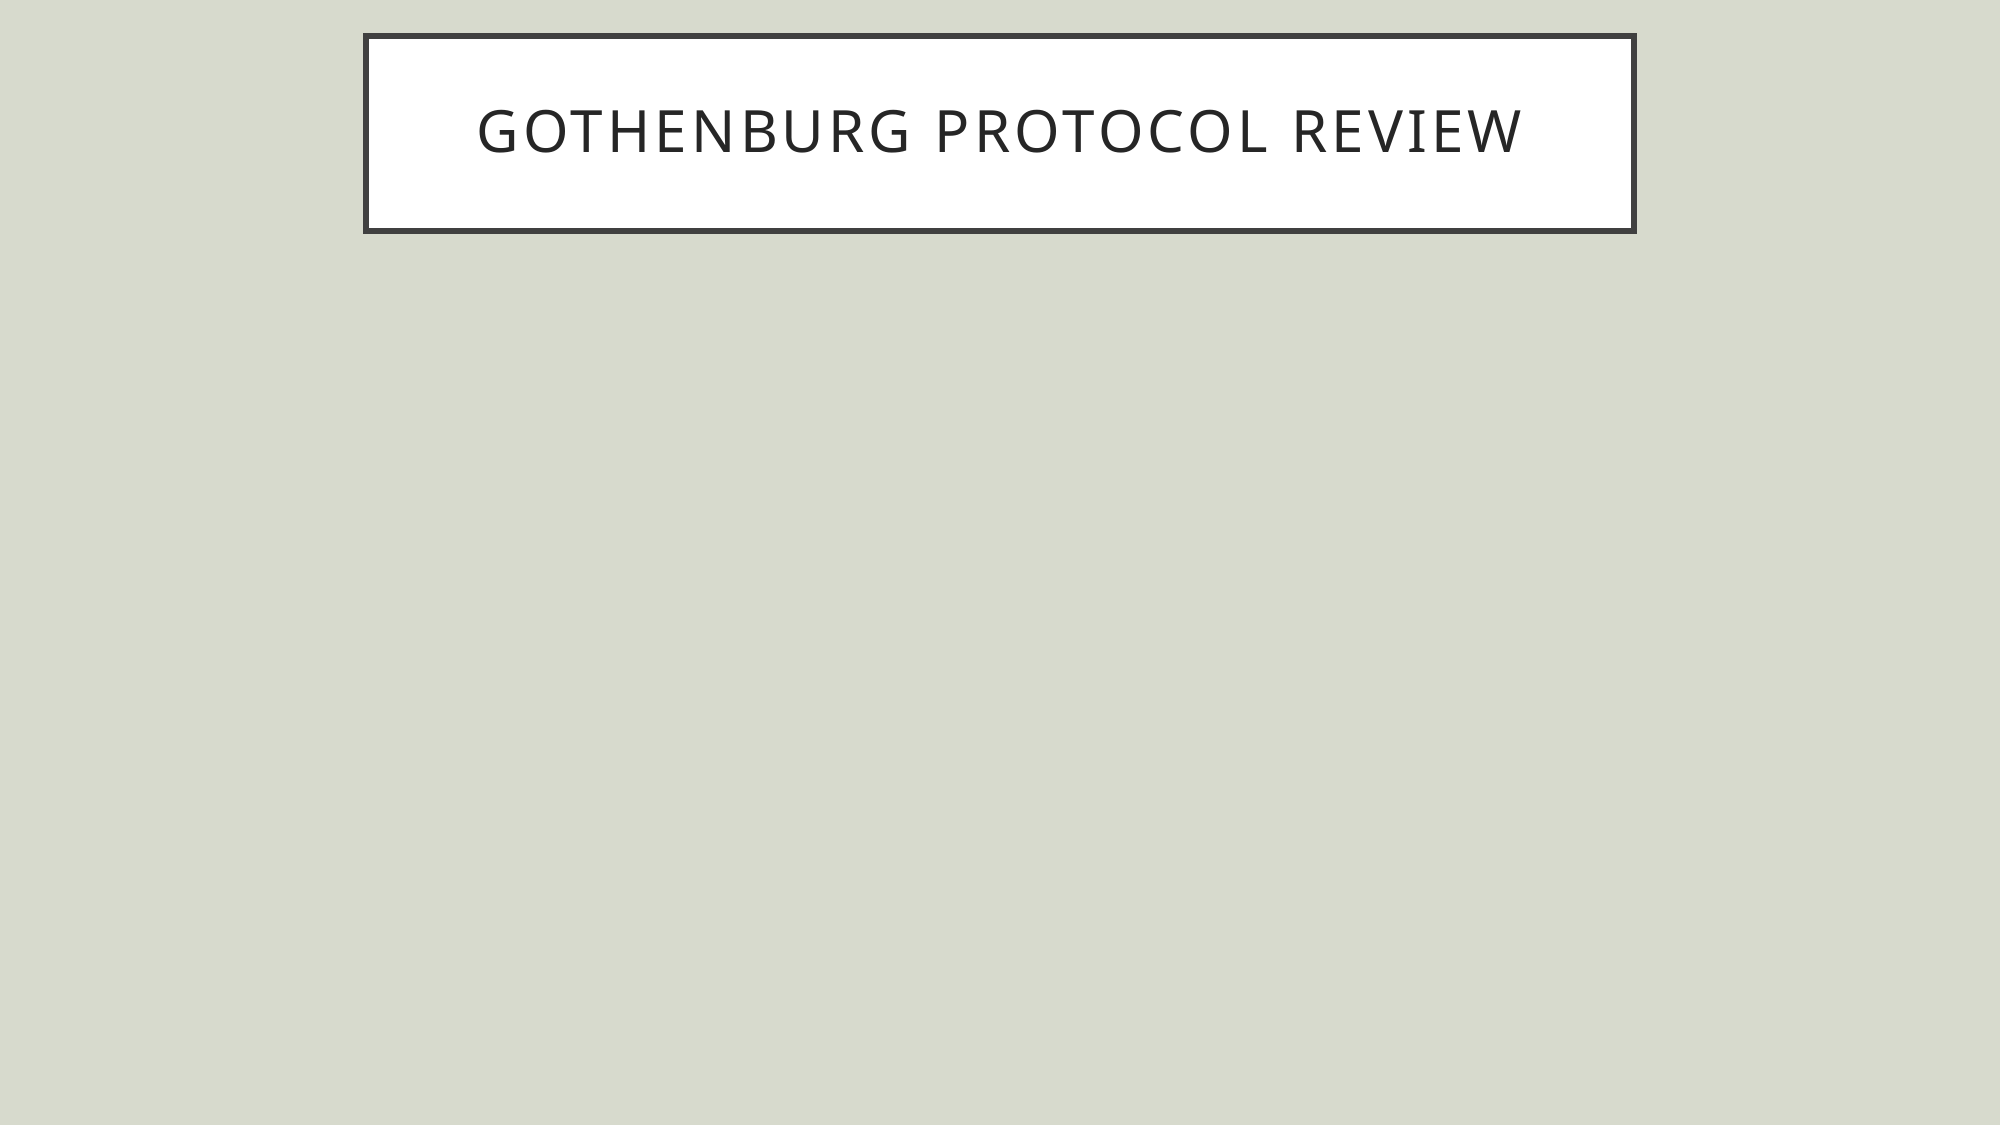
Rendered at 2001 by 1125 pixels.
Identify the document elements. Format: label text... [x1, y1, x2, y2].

title Gothenburg protocol Review [363, 33, 1637, 234]
